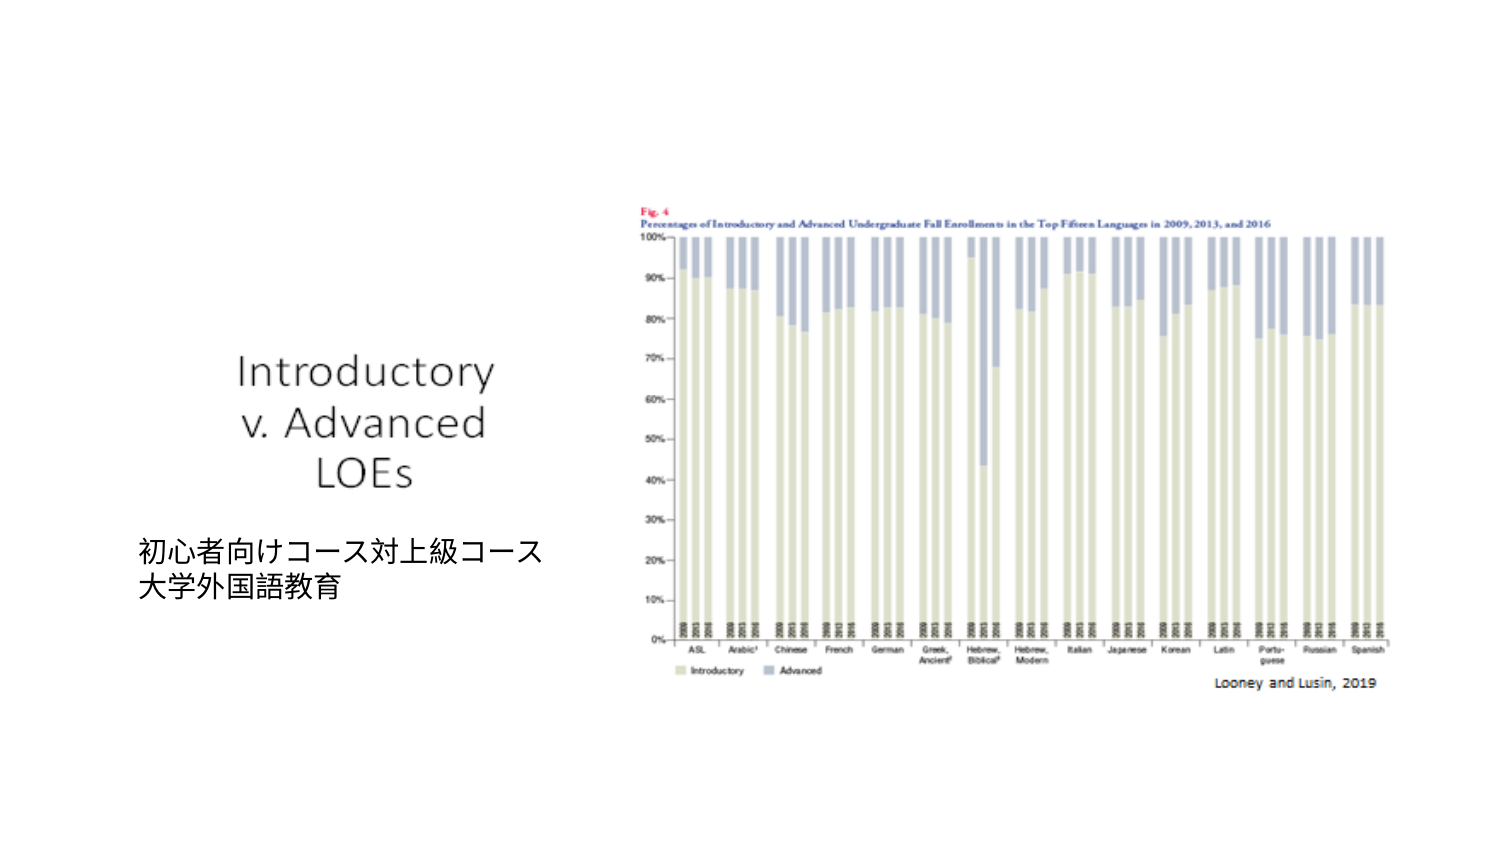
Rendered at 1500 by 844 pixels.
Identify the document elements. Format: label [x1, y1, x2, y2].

picture [102, 92, 1467, 797]
